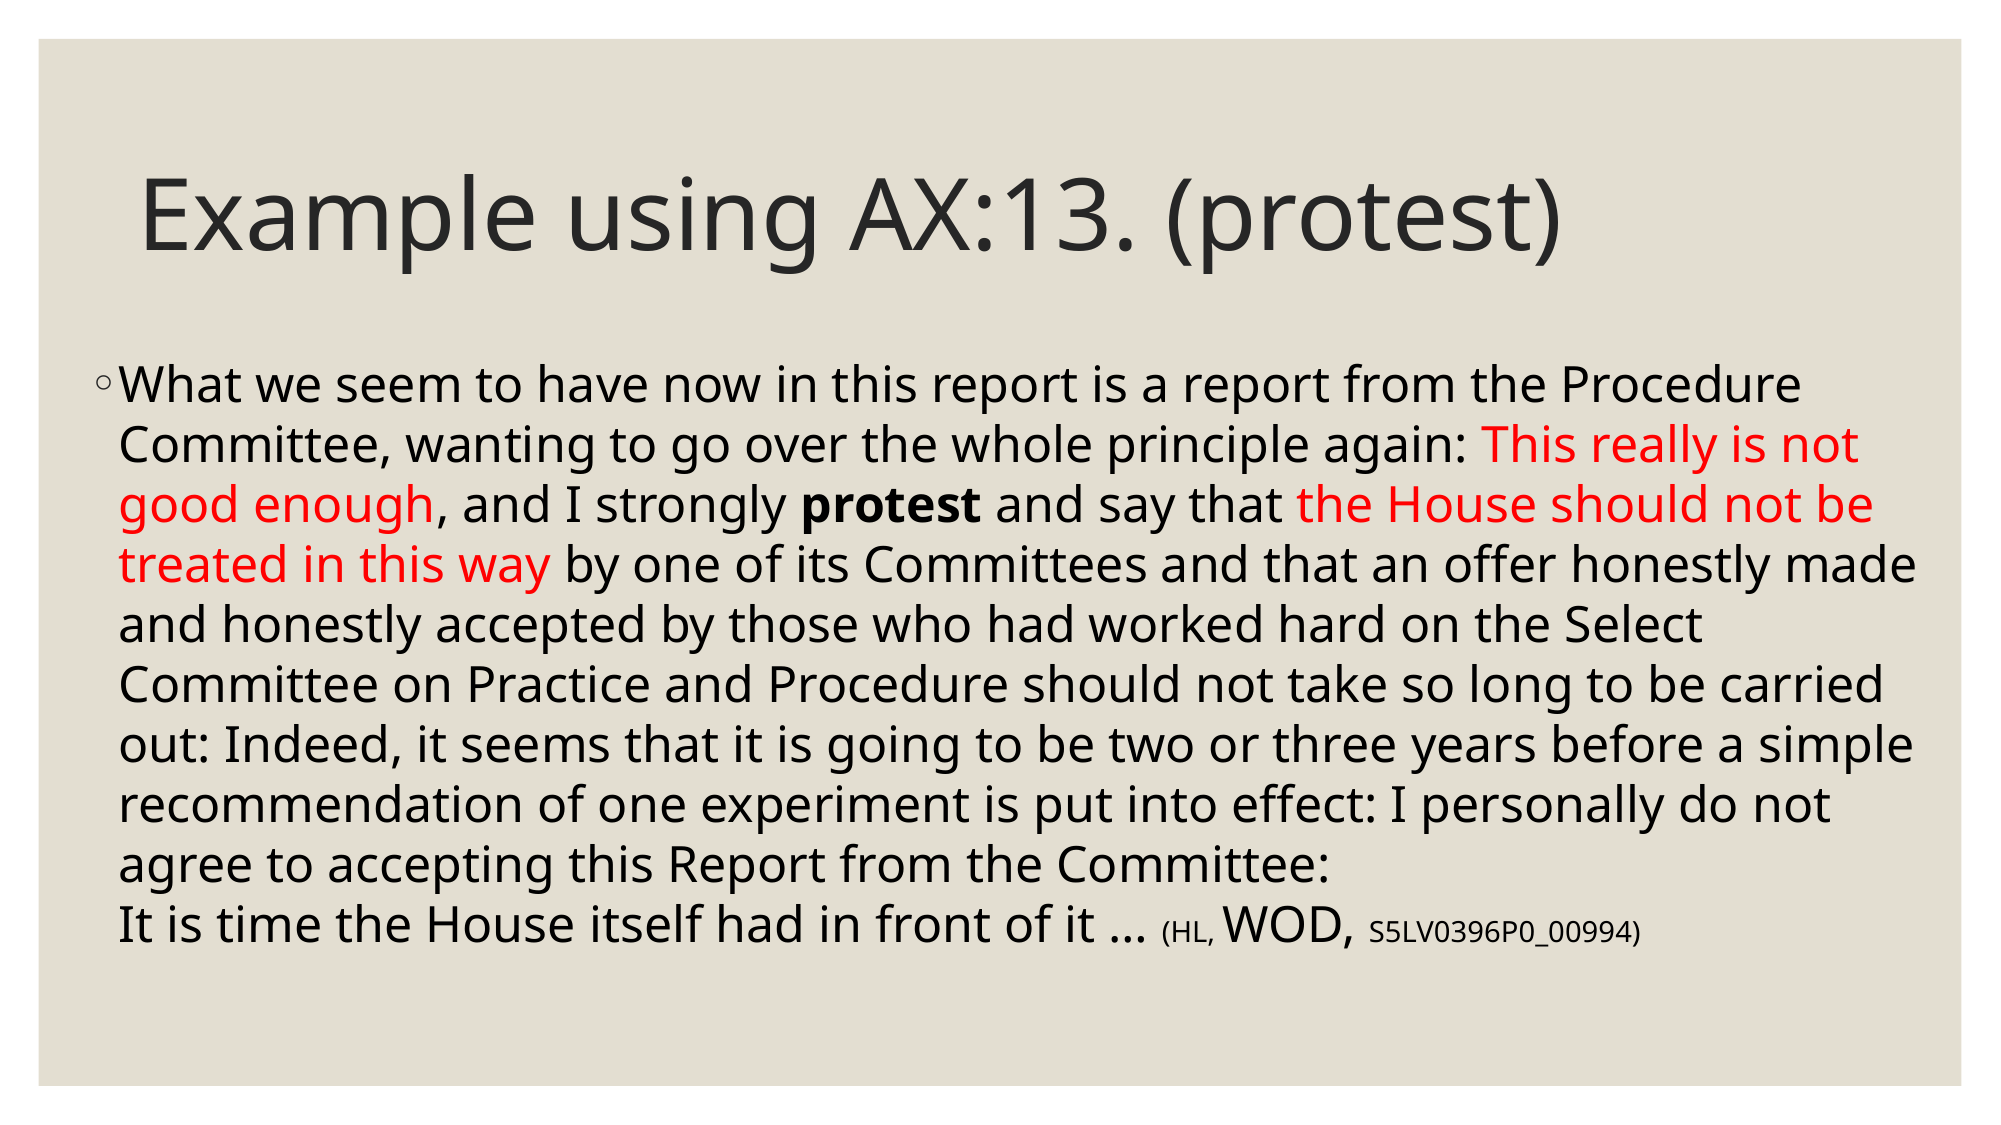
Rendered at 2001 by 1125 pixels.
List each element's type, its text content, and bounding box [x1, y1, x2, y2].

title Example using AX:13. (protest) [122, 105, 1825, 331]
list What we seem to have now in this report is a report from the Procedure Committee, wanting to go over the whole principle again: This really is not good enough, and I strongly protest and say that the House should not be treated in this way by one of its Committees and that an offer honestly made and honestly accepted by those who had worked hard on the Select Committee on Practice and Procedure should not take so long to be carried out: Indeed, it seems that it is going to be two or three years before a simple recommendation of one experiment is put into effect: I personally do not agree to accepting this Report from the Committee: It is time the House itself had in front of it … (HL, WOD, S5LV0396P0_00994) [73, 345, 1948, 1071]
